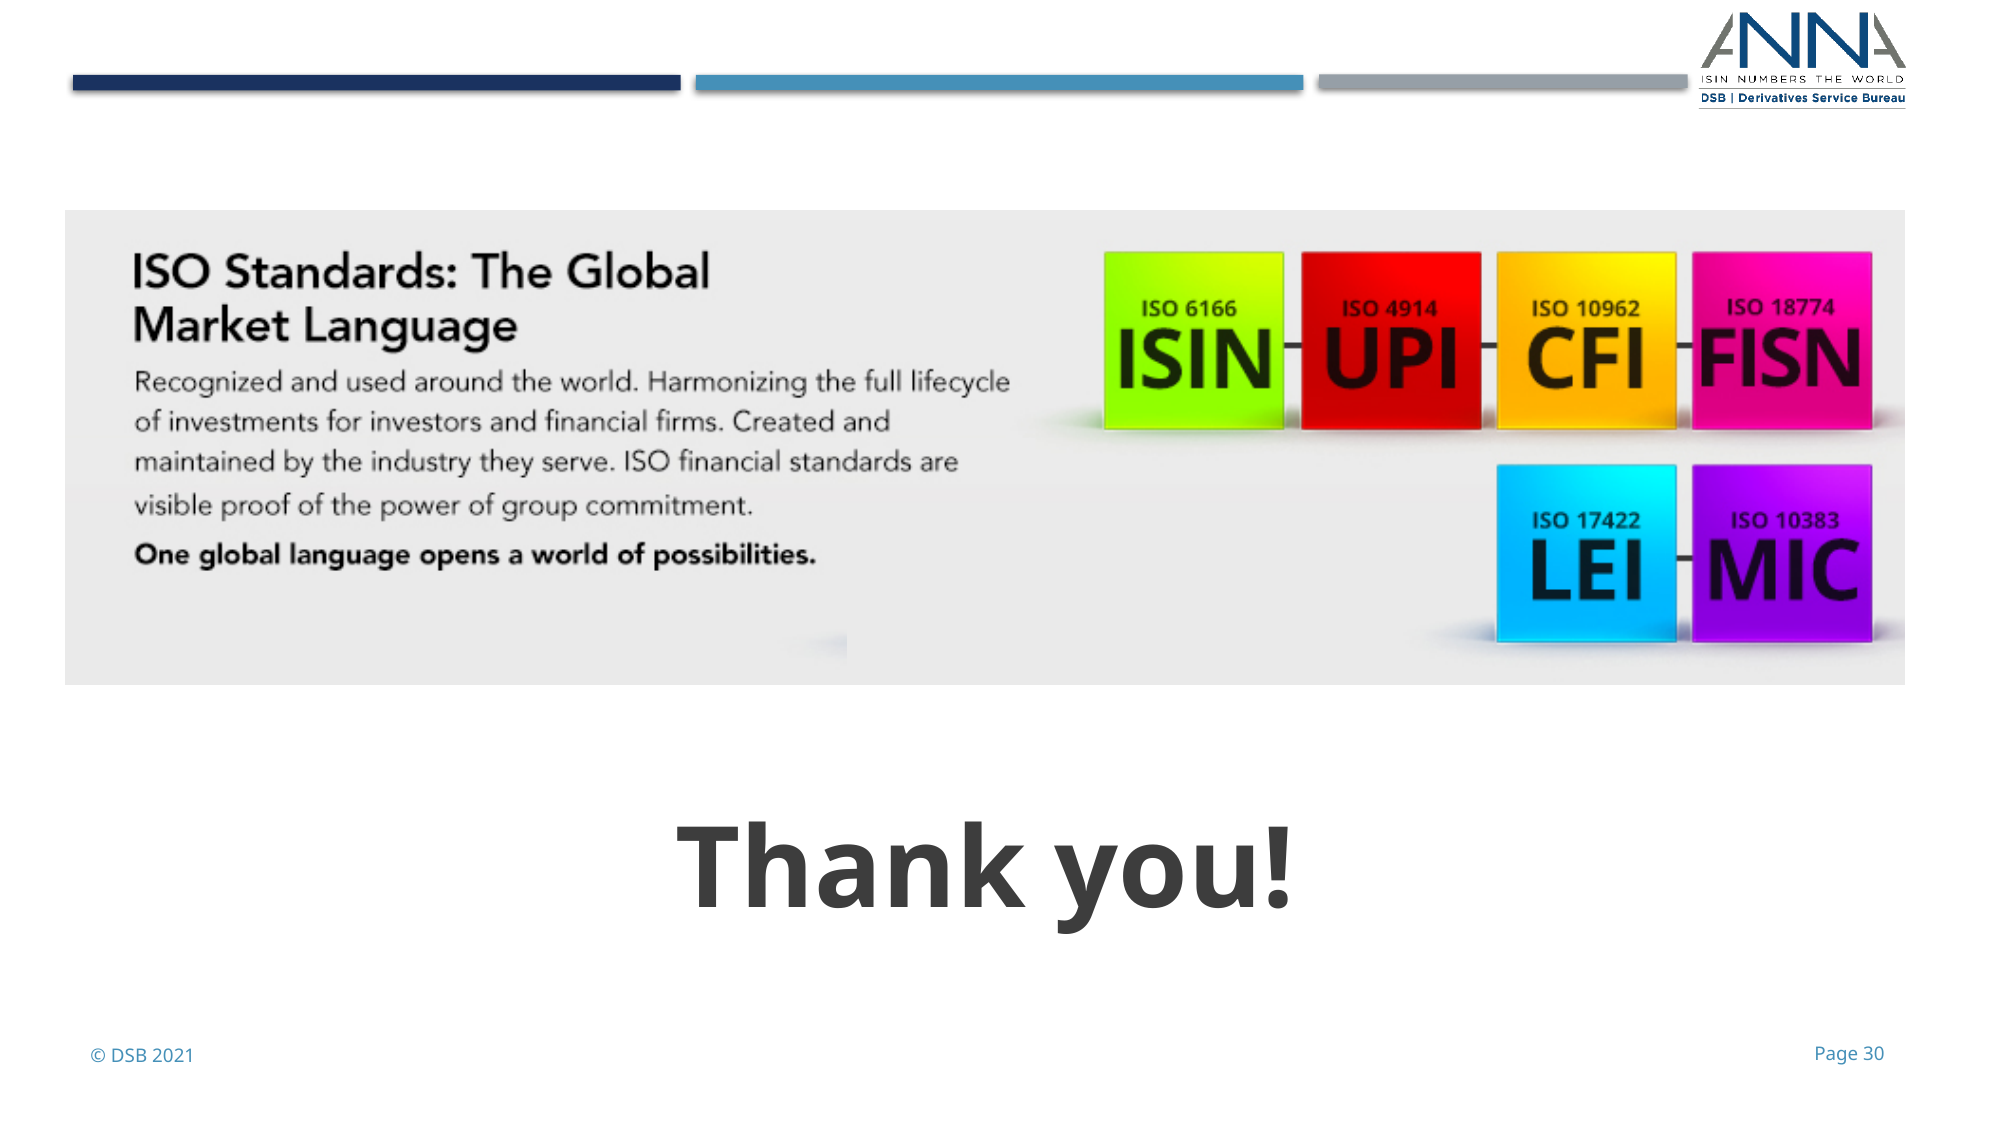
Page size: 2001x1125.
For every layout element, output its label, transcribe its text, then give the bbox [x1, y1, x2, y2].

text_box Thank you! [654, 696, 1316, 938]
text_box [65, 209, 1906, 685]
picture [1661, 0, 1942, 137]
text_box © DSB 2021 [75, 1024, 1210, 1085]
slide_number Page 30 [1732, 1024, 1905, 1085]
